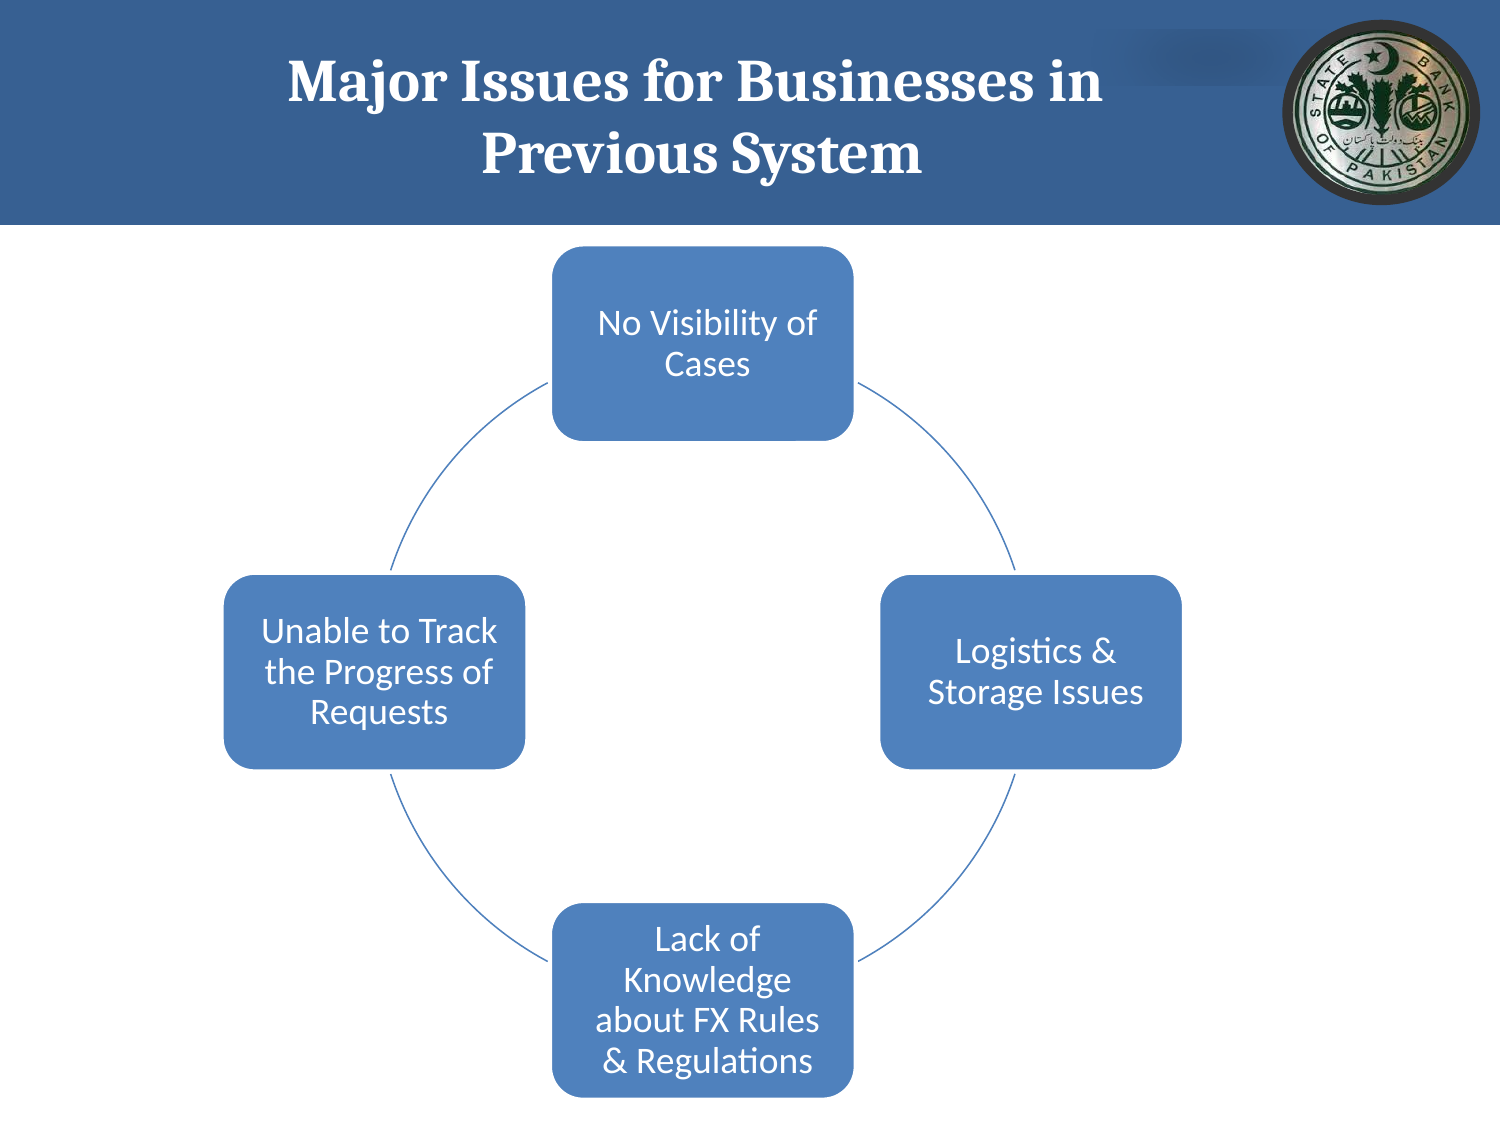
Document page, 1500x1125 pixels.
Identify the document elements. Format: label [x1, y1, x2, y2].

picture [0, 0, 1500, 226]
text_box [27, 243, 1378, 1101]
